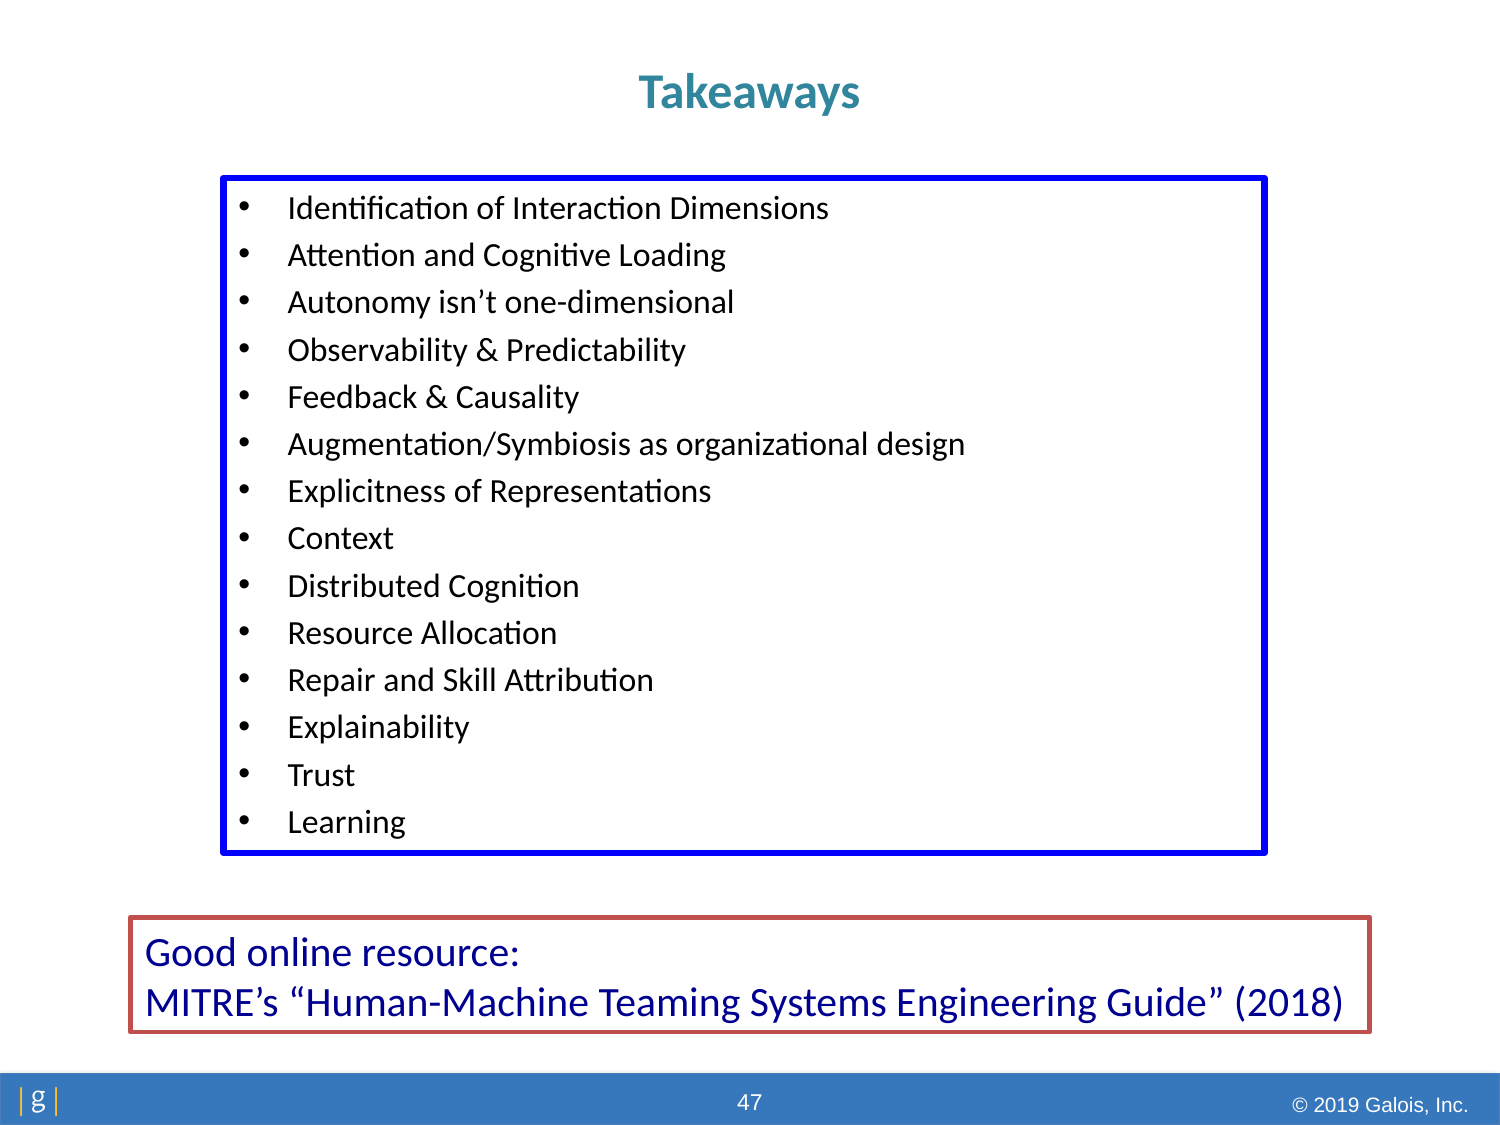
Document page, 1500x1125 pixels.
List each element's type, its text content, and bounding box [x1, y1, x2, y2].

list Identification of Interaction Dimensions Attention and Cognitive Loading Autonomy isn’t one-dimensional Observability & Predictability Feedback & Causality Augmentation/Symbiosis as organizational design Explicitness of Representations Context Distributed Cognition Resource Allocation Repair and Skill Attribution Explainability Trust Learning [223, 177, 1265, 853]
picture [20, 1087, 57, 1116]
title Takeaways [75, 28, 1425, 149]
text_box Good online resource: MITRE’s “Human-Machine Teaming Systems Engineering Guide” (2018) [130, 917, 1370, 1032]
